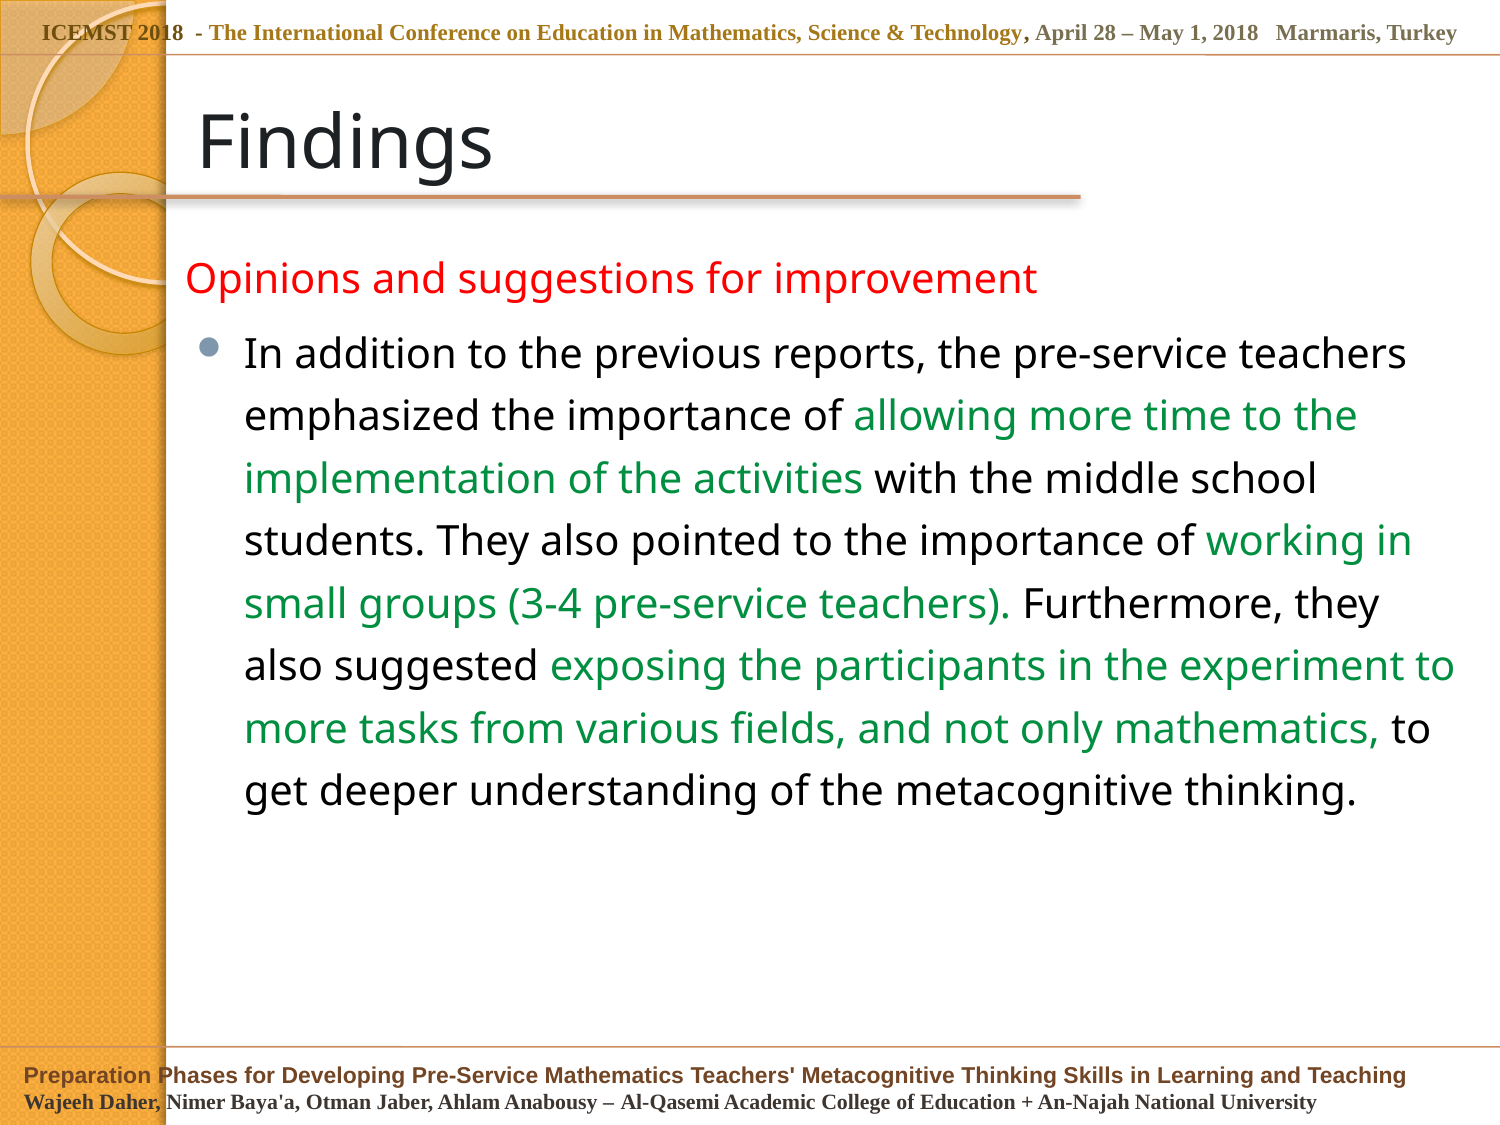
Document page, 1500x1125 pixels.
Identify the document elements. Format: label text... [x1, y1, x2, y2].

title Findings [181, 45, 1412, 231]
list Opinions and suggestions for improvement In addition to the previous reports, the pre-service teachers emphasized the importance of allowing more time to the implementation of the activities with the middle school students. They also pointed to the importance of working in small groups (3-4 pre-service teachers). Furthermore, they also suggested exposing the participants in the experiment to more tasks from various fields, and not only mathematics, to get deeper understanding of the metacognitive thinking. [169, 231, 1483, 841]
